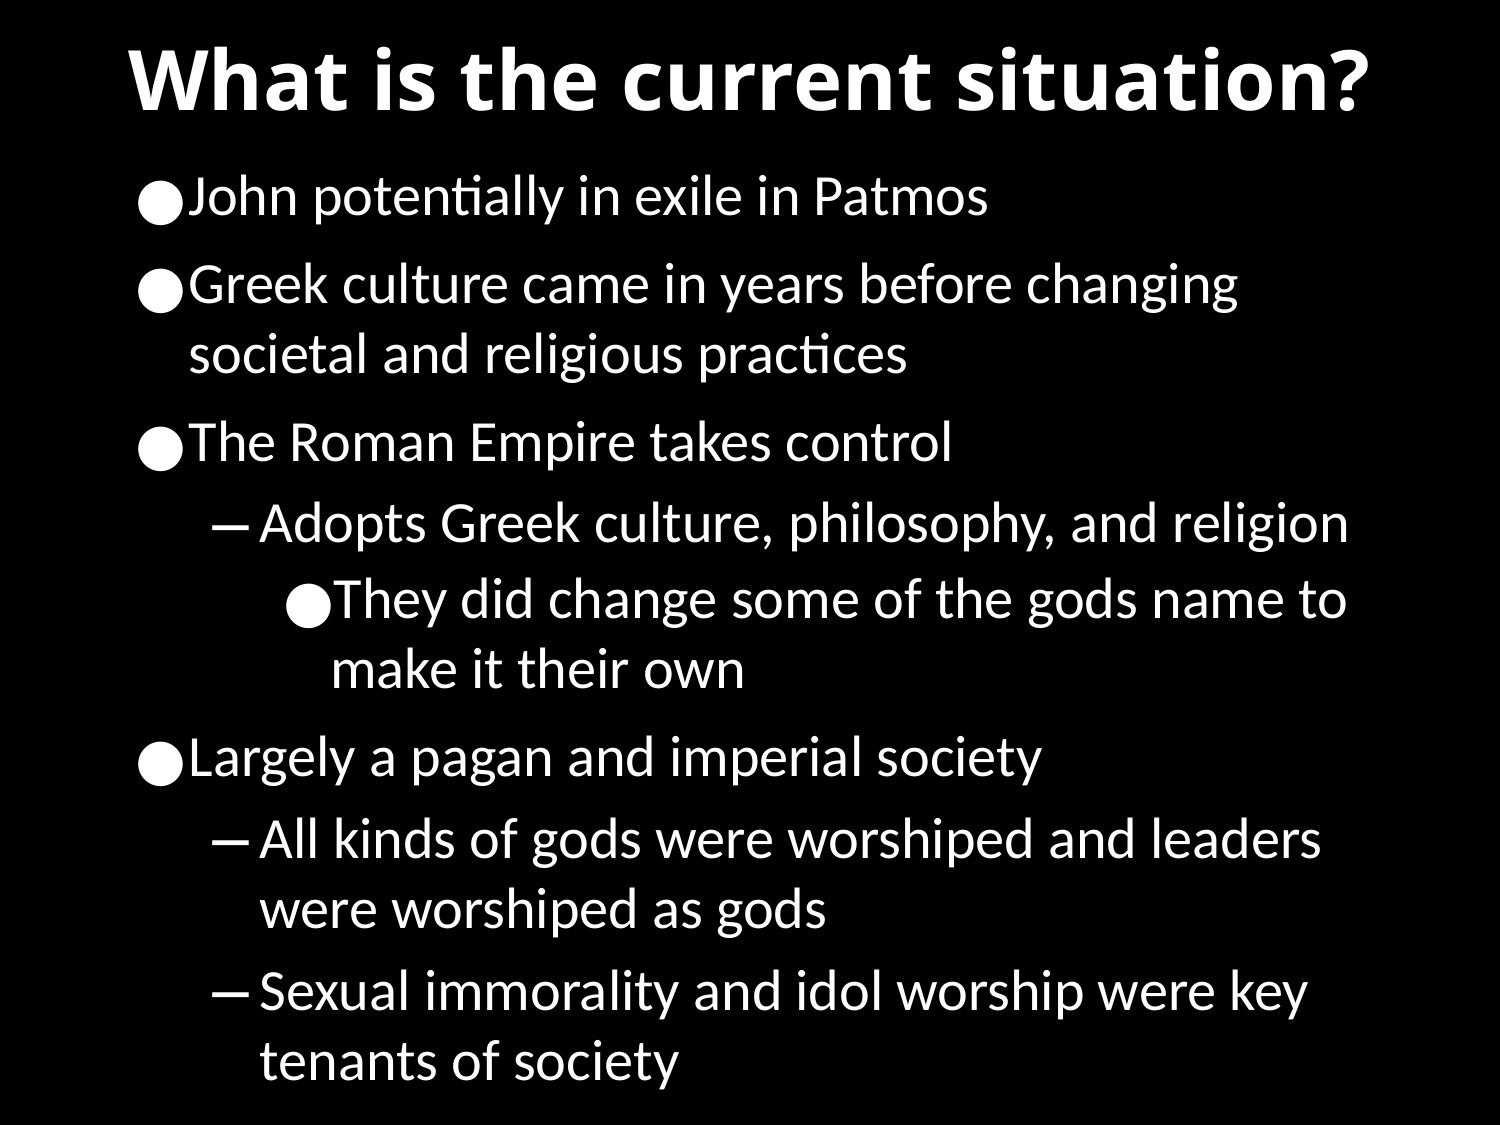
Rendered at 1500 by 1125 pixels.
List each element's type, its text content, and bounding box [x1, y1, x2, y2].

title What is the current situation? [37, 17, 1463, 150]
list John potentially in exile in Patmos Greek culture came in years before changing societal and religious practices The Roman Empire takes control Adopts Greek culture, philosophy, and religion They did change some of the gods name to make it their own Largely a pagan and imperial society All kinds of gods were worshiped and leaders were worshiped as gods Sexual immorality and idol worship were key tenants of society [103, 149, 1397, 1088]
